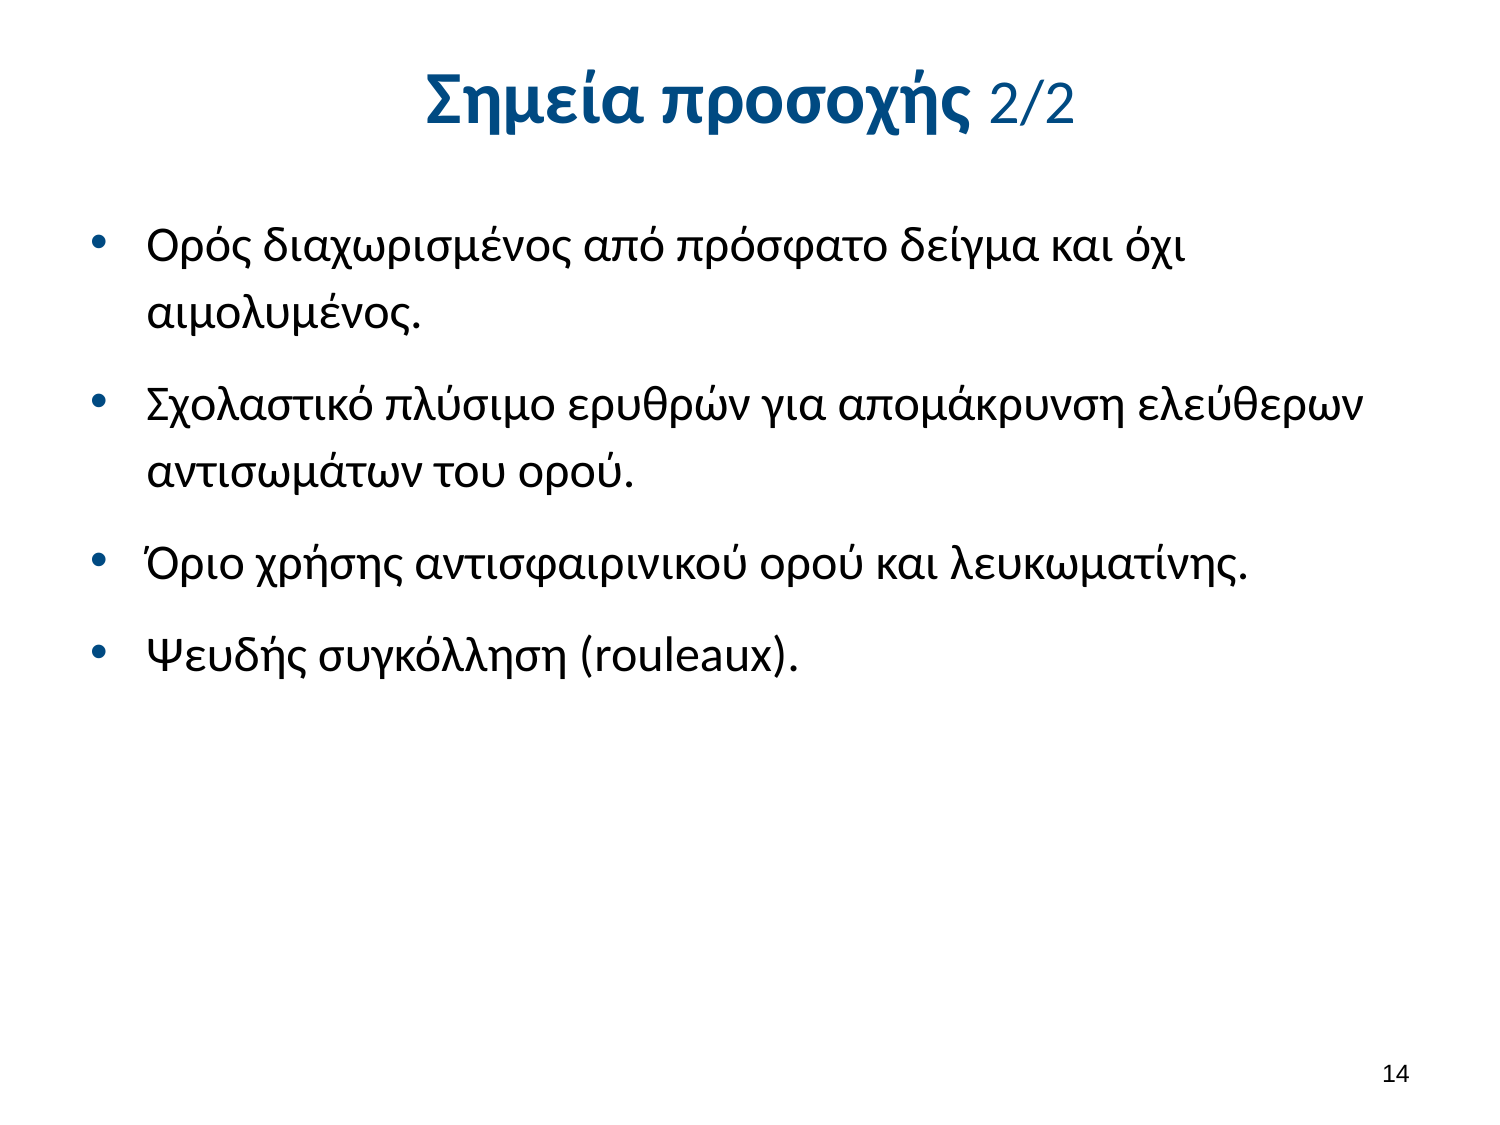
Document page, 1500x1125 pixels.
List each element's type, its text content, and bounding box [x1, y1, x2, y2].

slide_number 13 [1074, 1042, 1425, 1103]
title Σημεία προσοχής 2/2 [76, 19, 1427, 169]
list Ορός διαχωρισμένος από πρόσφατο δείγμα και όχι αιμολυμένος. Σχολαστικό πλύσιμο ερυθρών για απομάκρυνση ελεύθερων αντισωμάτων του ορού. Όριο χρήσης αντισφαιρινικού ορού και λευκωματίνης. Ψευδής συγκόλληση (rouleaux). [75, 196, 1425, 1024]
